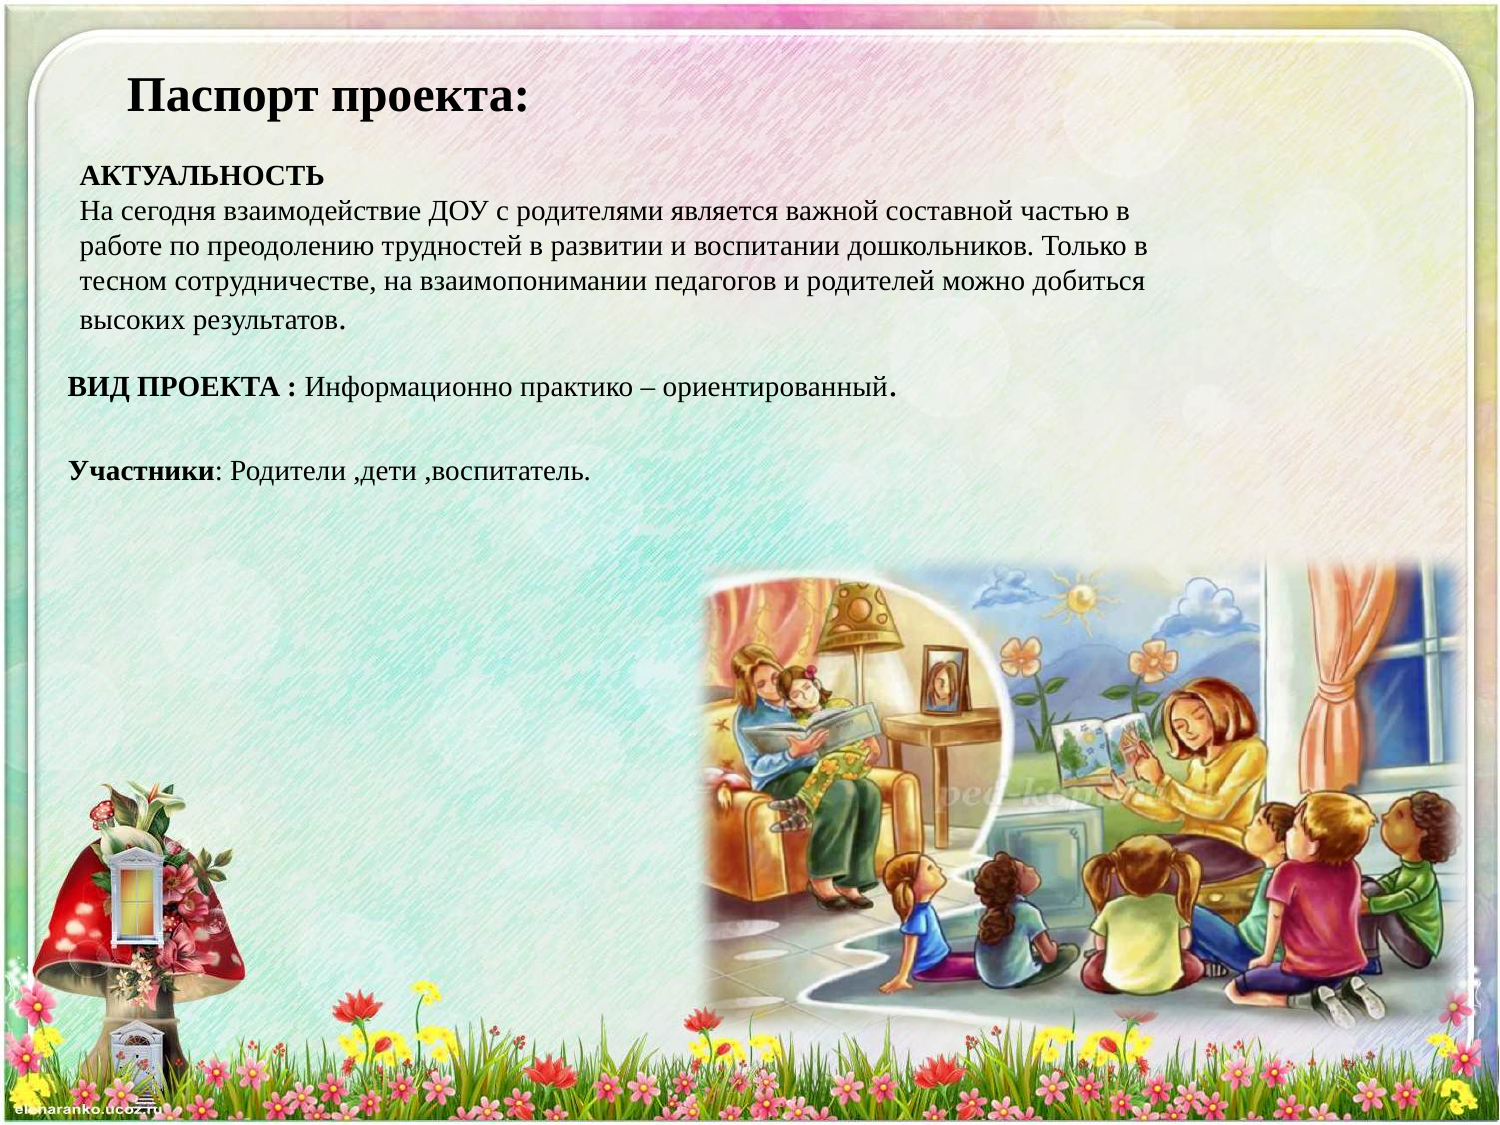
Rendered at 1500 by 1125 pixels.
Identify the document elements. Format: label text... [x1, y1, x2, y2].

picture [0, 0, 1500, 1125]
text_box ВИД ПРОЕКТА : Информационно практико – ориентированный. [53, 351, 1306, 412]
text_box Паспорт проекта: [112, 54, 786, 130]
text_box Участники: Родители ,дети ,воспитатель. [53, 444, 821, 494]
text_box АКТУАЛЬНОСТЬ На сегодня взаимодействие ДОУ с родителями является важной составной частью в работе по преодолению трудностей в развитии и воспитании дошкольников. Только в тесном сотрудничестве, на взаимопонимании педагогов и родителей можно добиться высоких результатов. [64, 148, 1235, 344]
